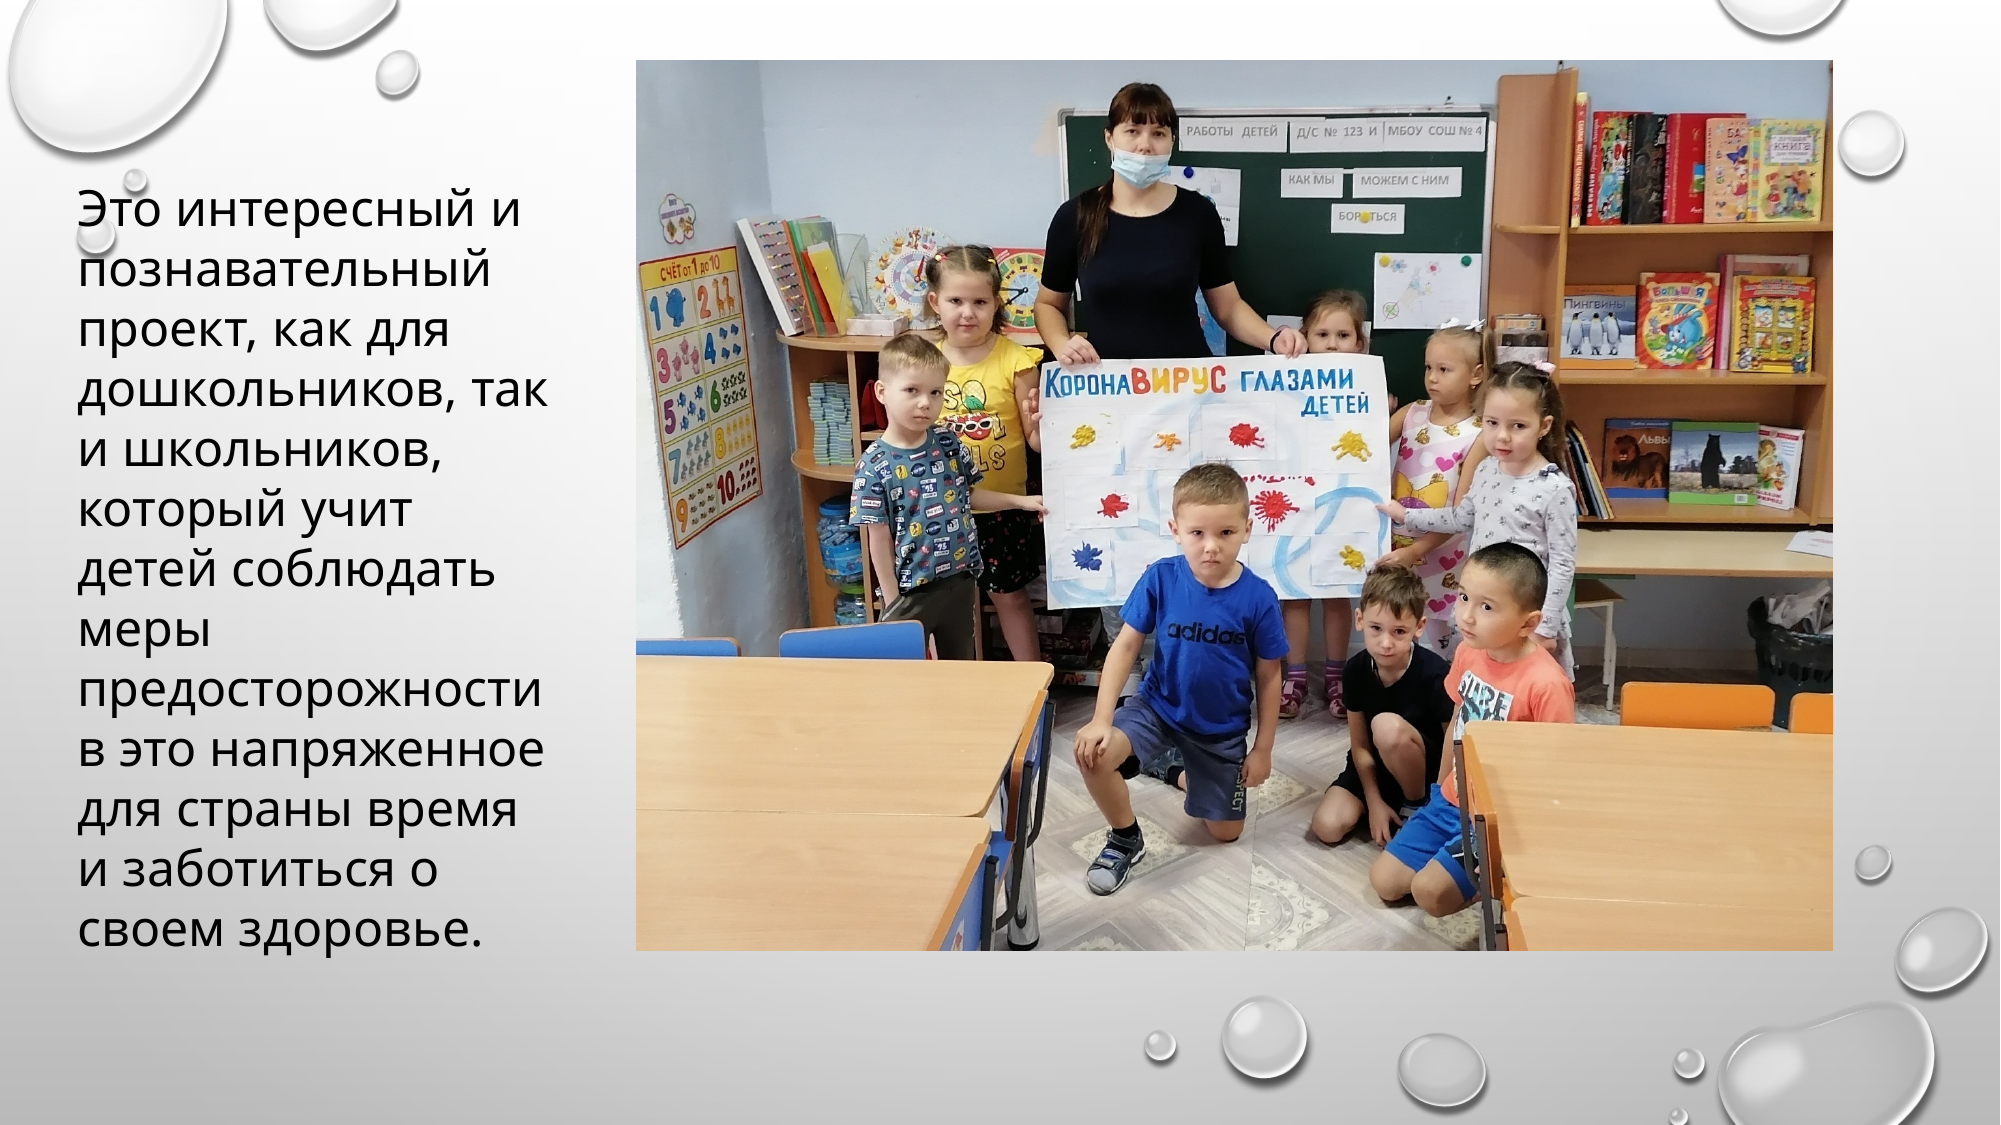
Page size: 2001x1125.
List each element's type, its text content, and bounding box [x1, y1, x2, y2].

picture [0, 0, 2000, 1125]
text_box Это интересный и познавательный проект, как для дошкольников, так и школьников, который учит детей соблюдать меры предосторожности в это напряженное для страны время и заботиться о своем здоровье. [62, 168, 574, 964]
